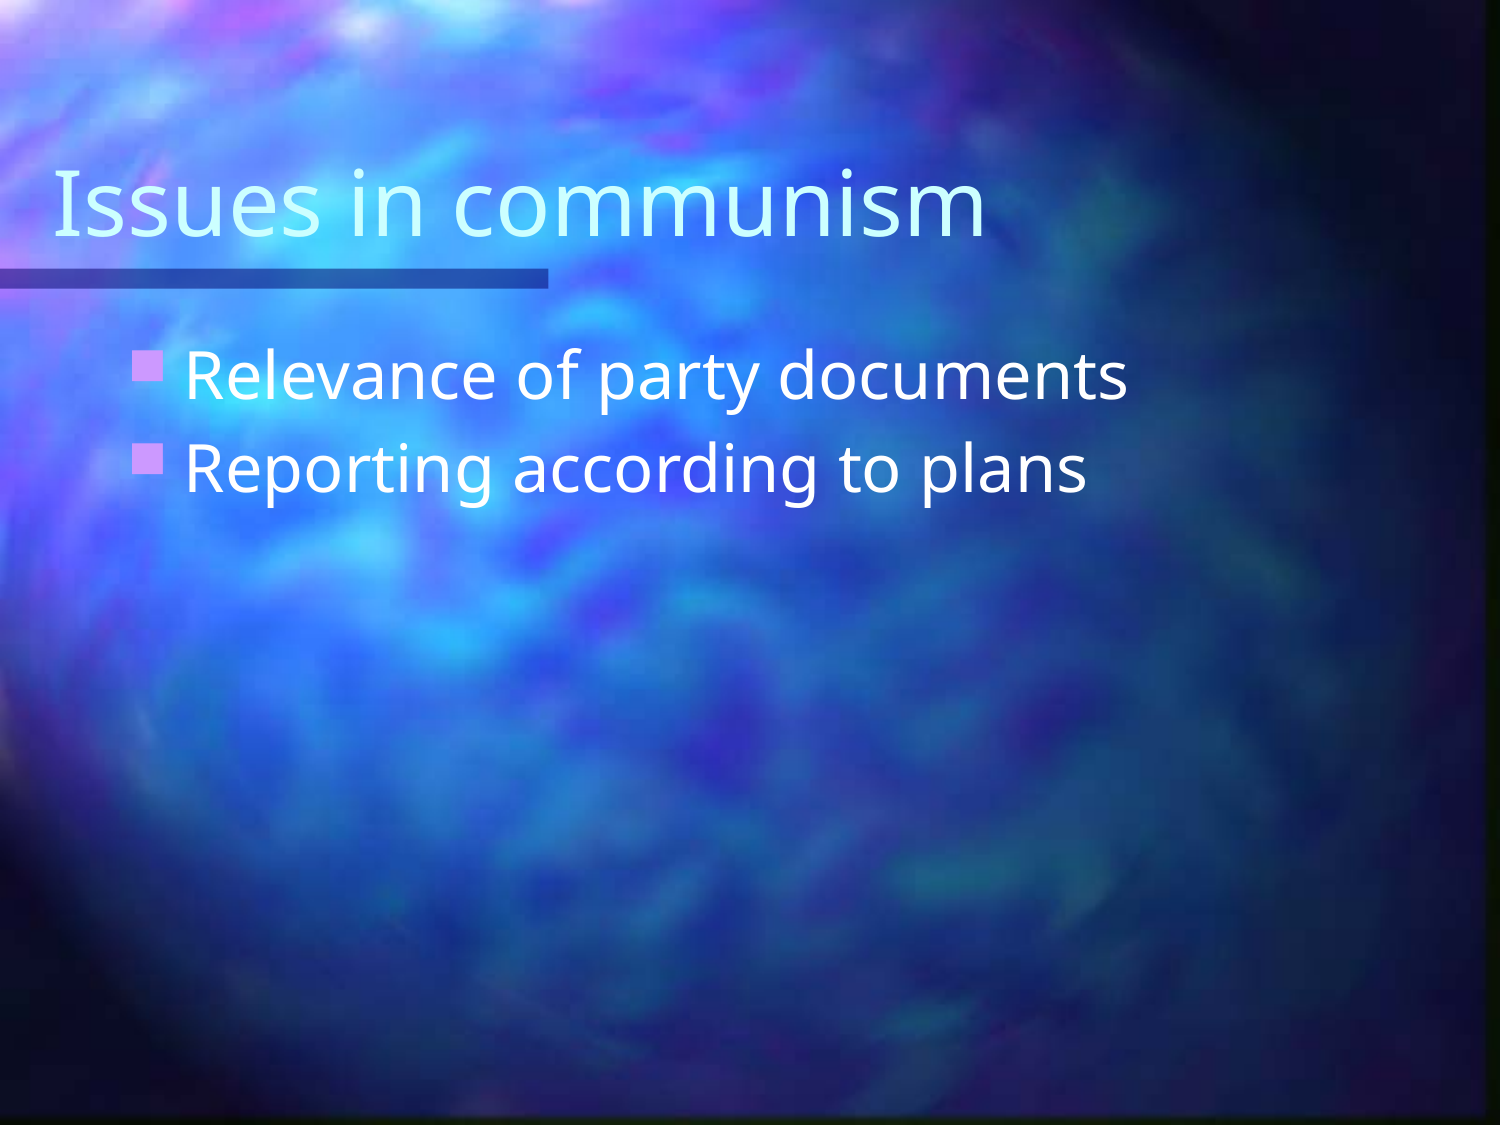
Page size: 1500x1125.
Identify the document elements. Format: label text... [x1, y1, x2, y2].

picture [0, 0, 1500, 1125]
list Relevance of party documents Reporting according to plans [112, 324, 1388, 1000]
title Issues in communism [37, 75, 1313, 263]
